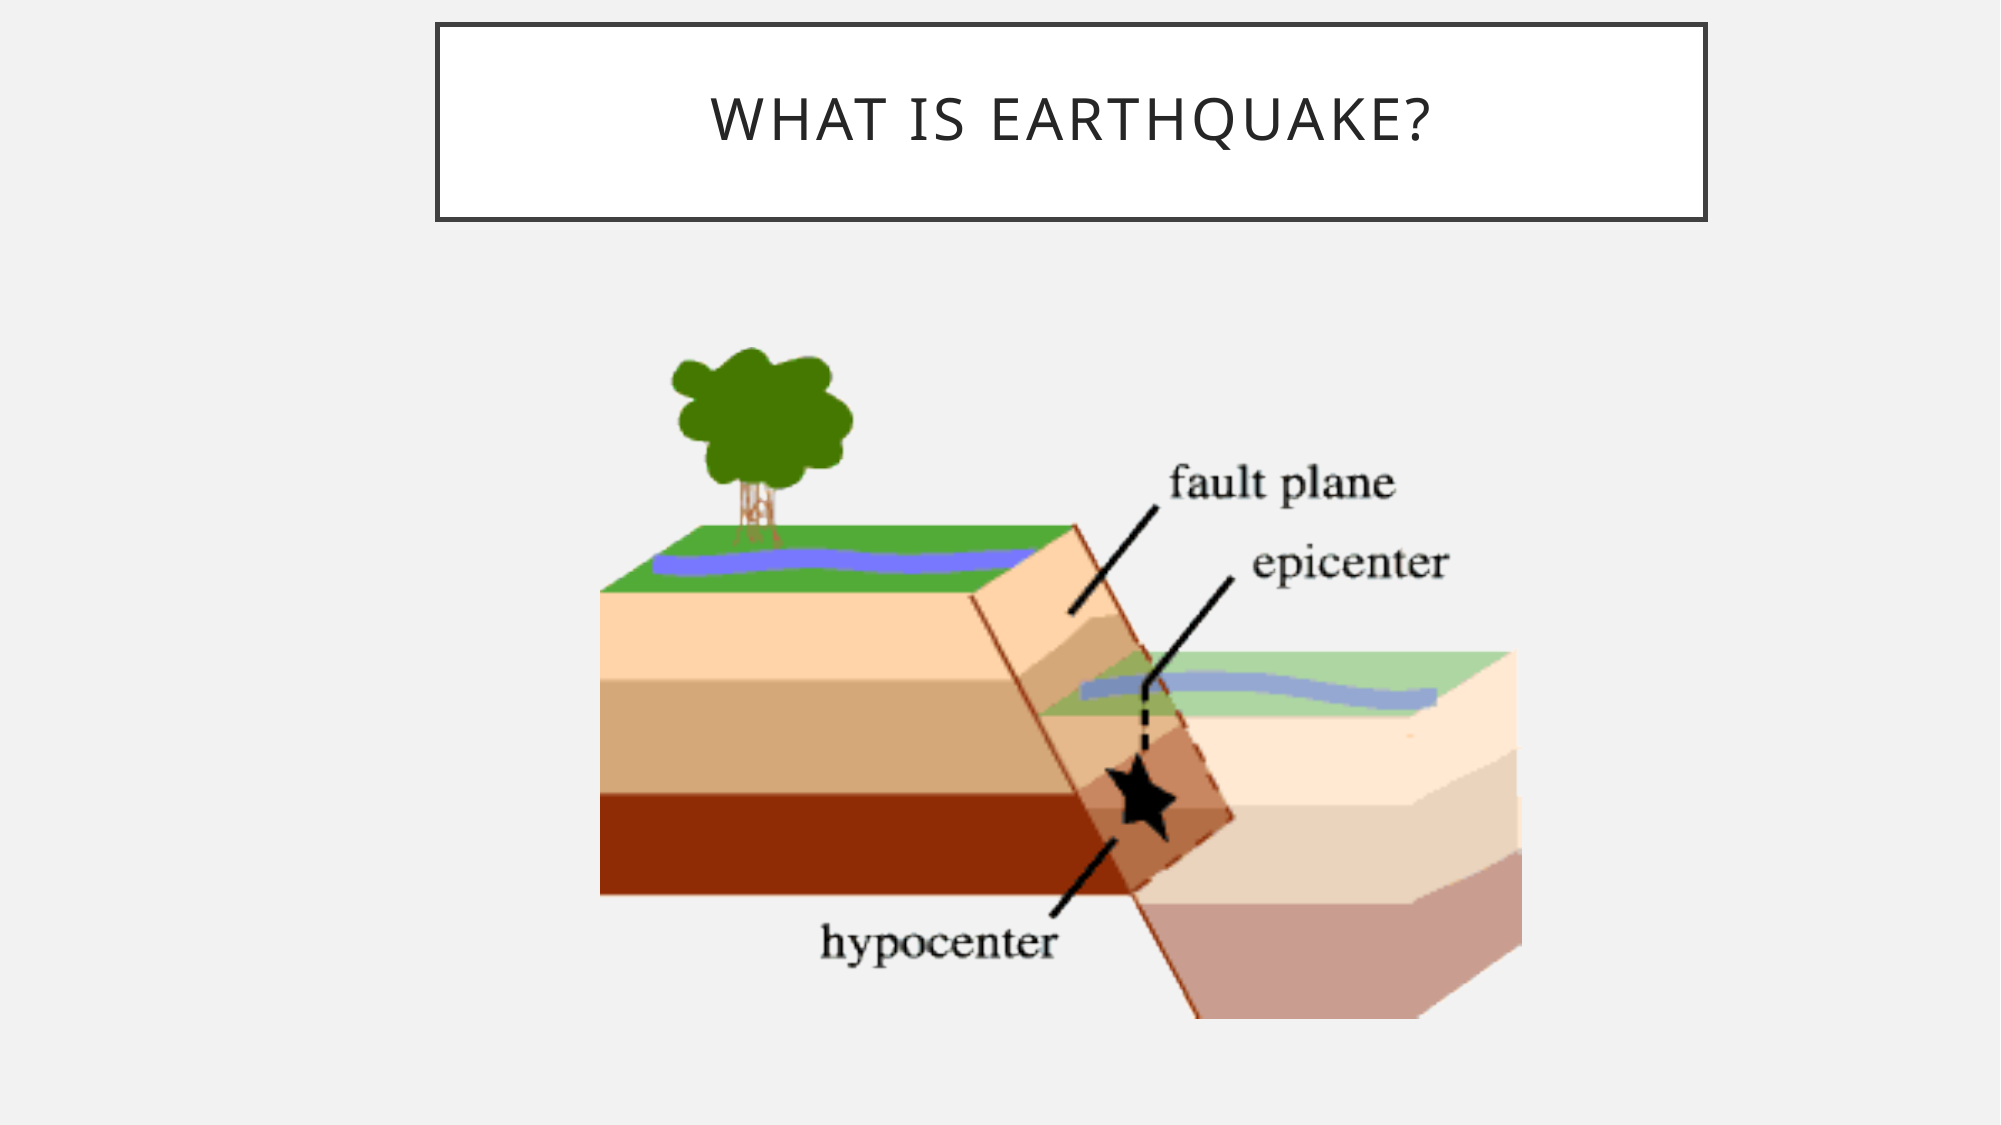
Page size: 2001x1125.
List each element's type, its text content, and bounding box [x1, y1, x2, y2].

picture [600, 347, 1523, 1019]
title What is earthquake? [435, 22, 1708, 222]
